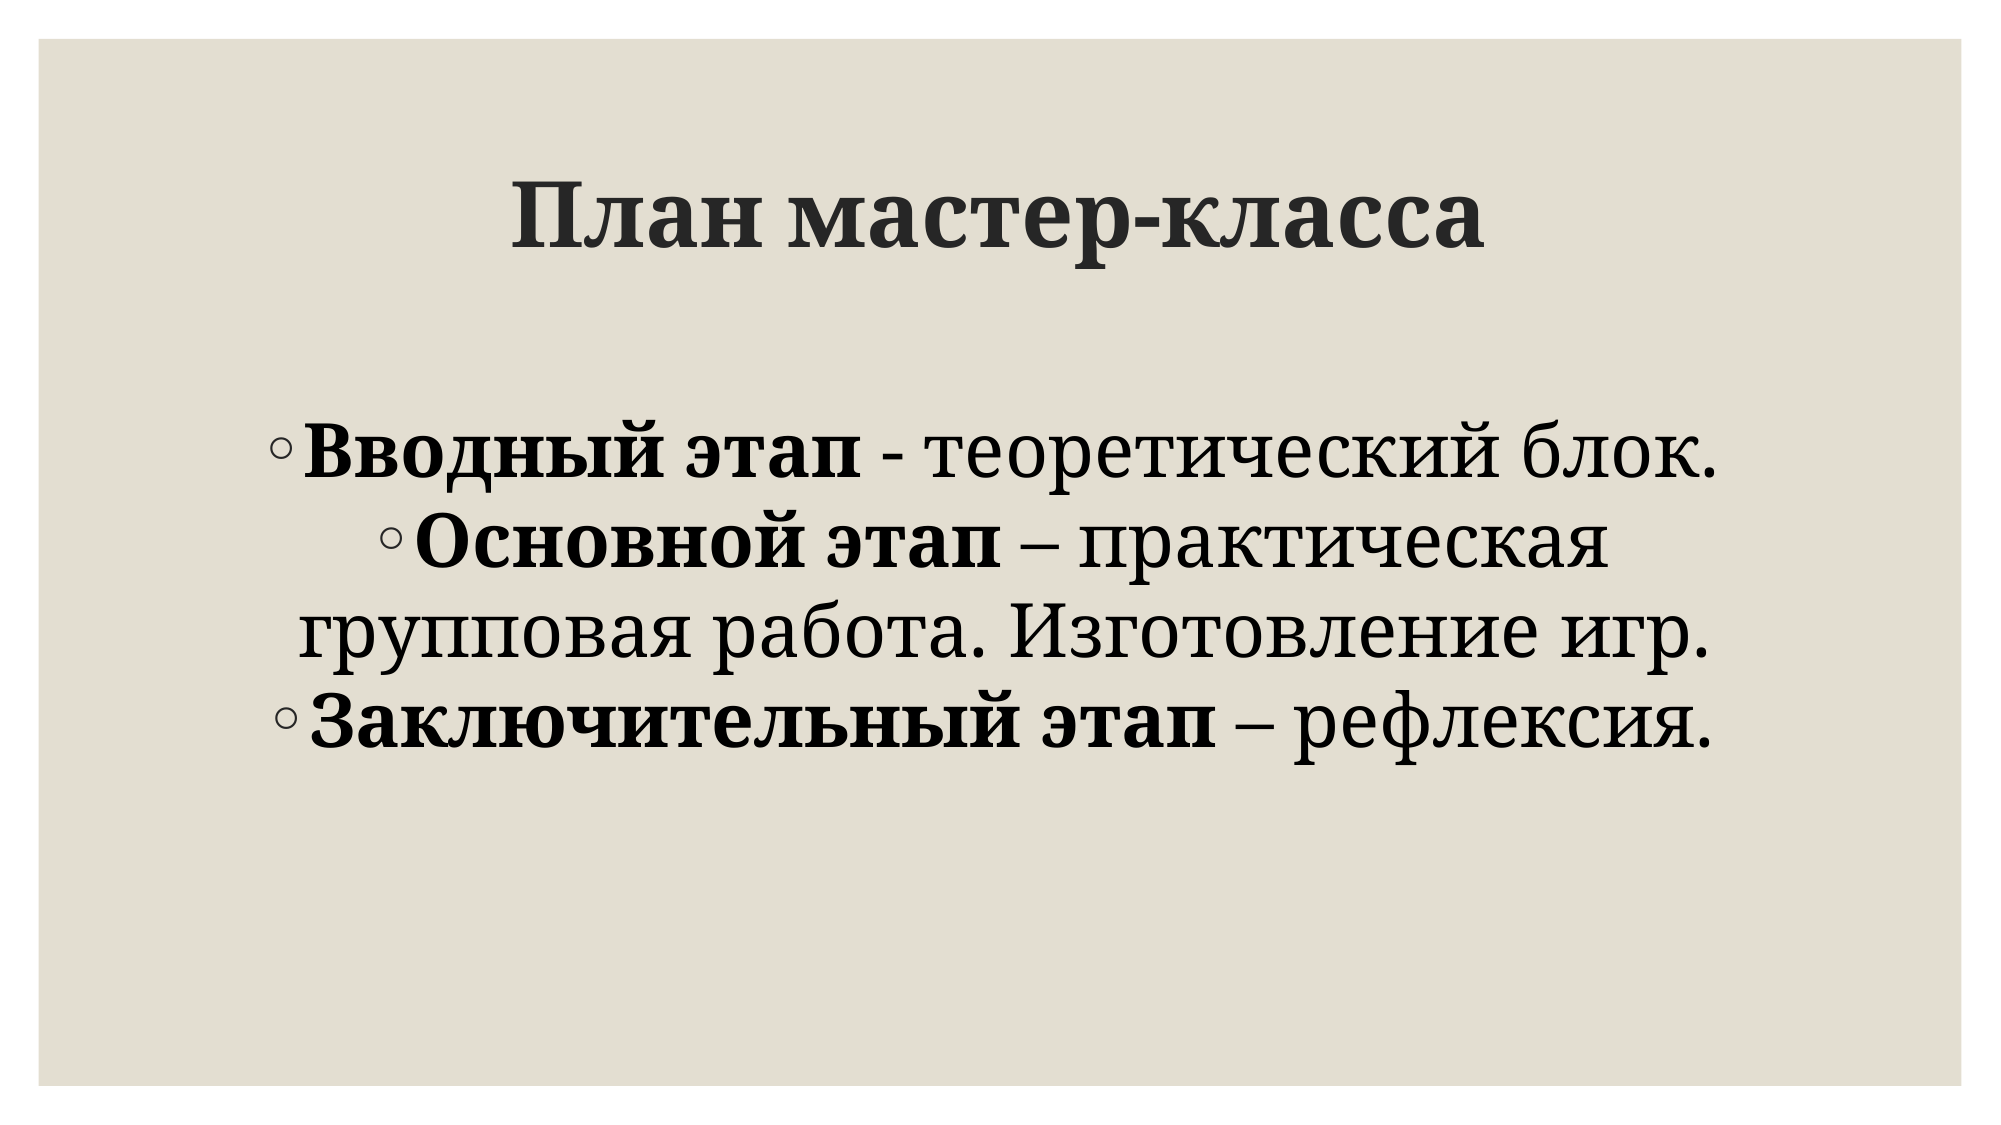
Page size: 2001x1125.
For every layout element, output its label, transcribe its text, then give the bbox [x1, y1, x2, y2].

title План мастер-класса [174, 105, 1825, 331]
list Вводный этап - теоретический блок. Основной этап – практическая групповая работа. Изготовление игр. Заключительный этап – рефлексия. [164, 394, 1815, 1040]
